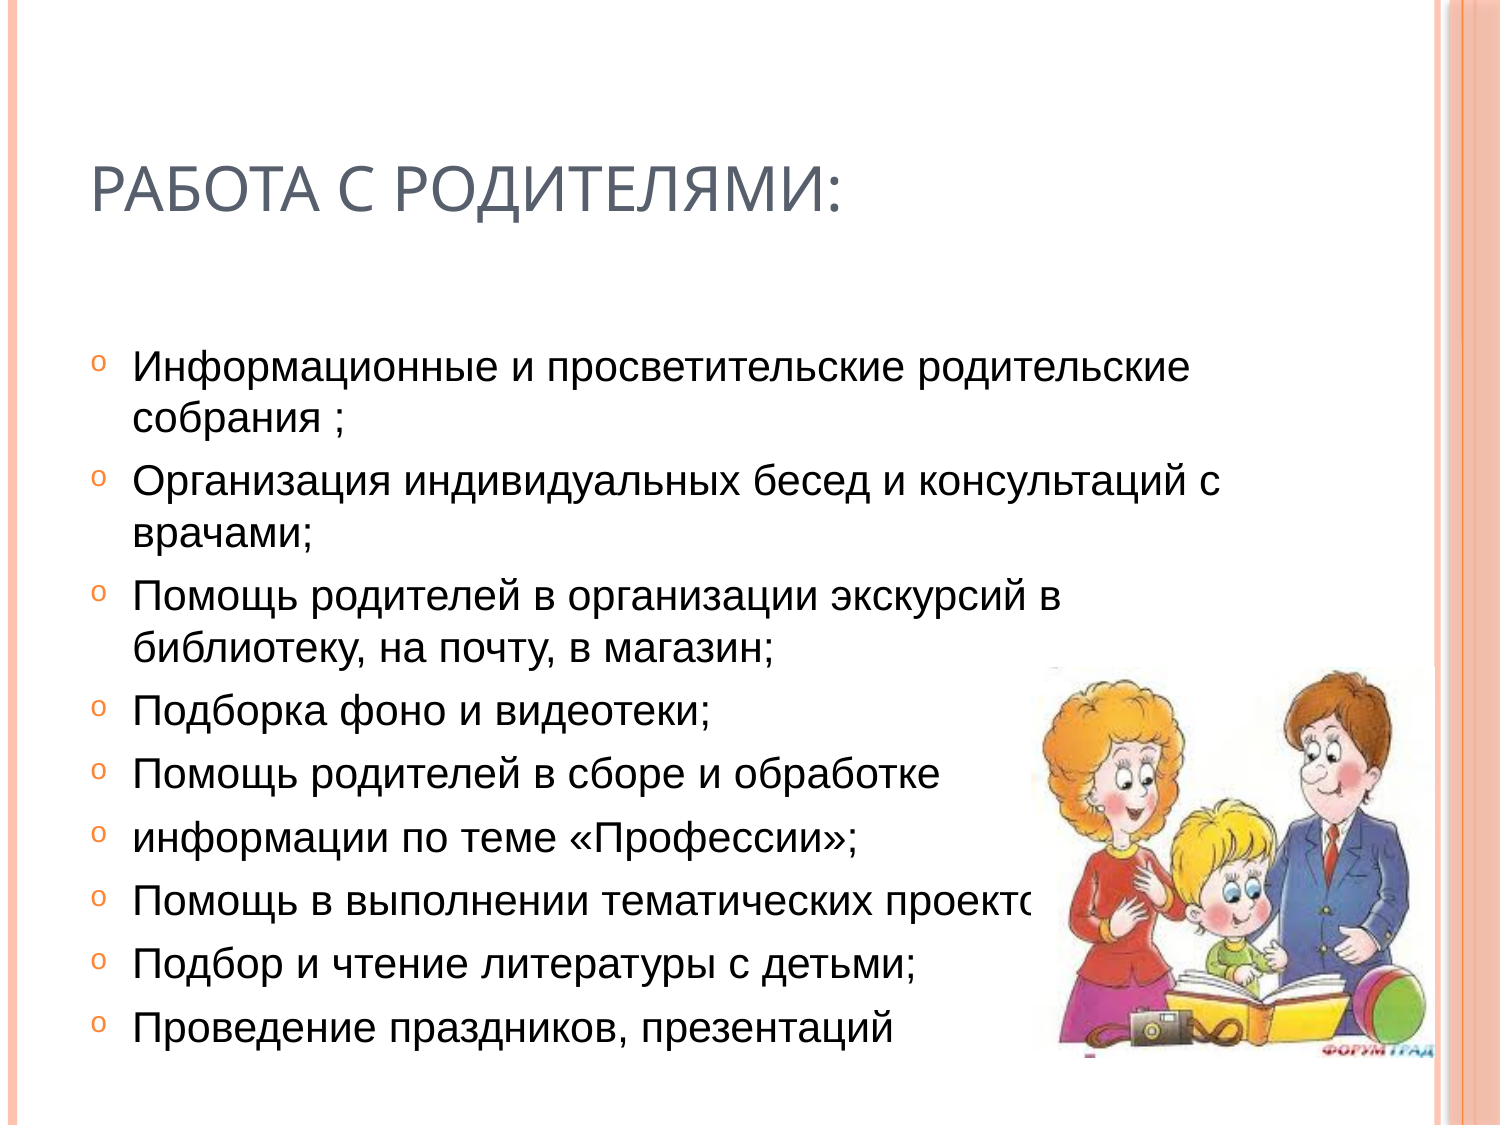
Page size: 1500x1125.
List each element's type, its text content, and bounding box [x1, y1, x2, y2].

list Информационные и просветительские родительские собрания ; Организация индивидуальных бесед и консультаций с врачами; Помощь родителей в организации экскурсий в библиотеку, на почту, в магазин; Подборка фоно и видеотеки; Помощь родителей в сборе и обработке информации по теме «Профессии»; Помощь в выполнении тематических проектов» Подбор и чтение литературы с детьми; Проведение праздников, презентаций [75, 262, 1300, 1062]
picture [1030, 667, 1436, 1059]
title Работа с родителями: [75, 45, 1300, 233]
